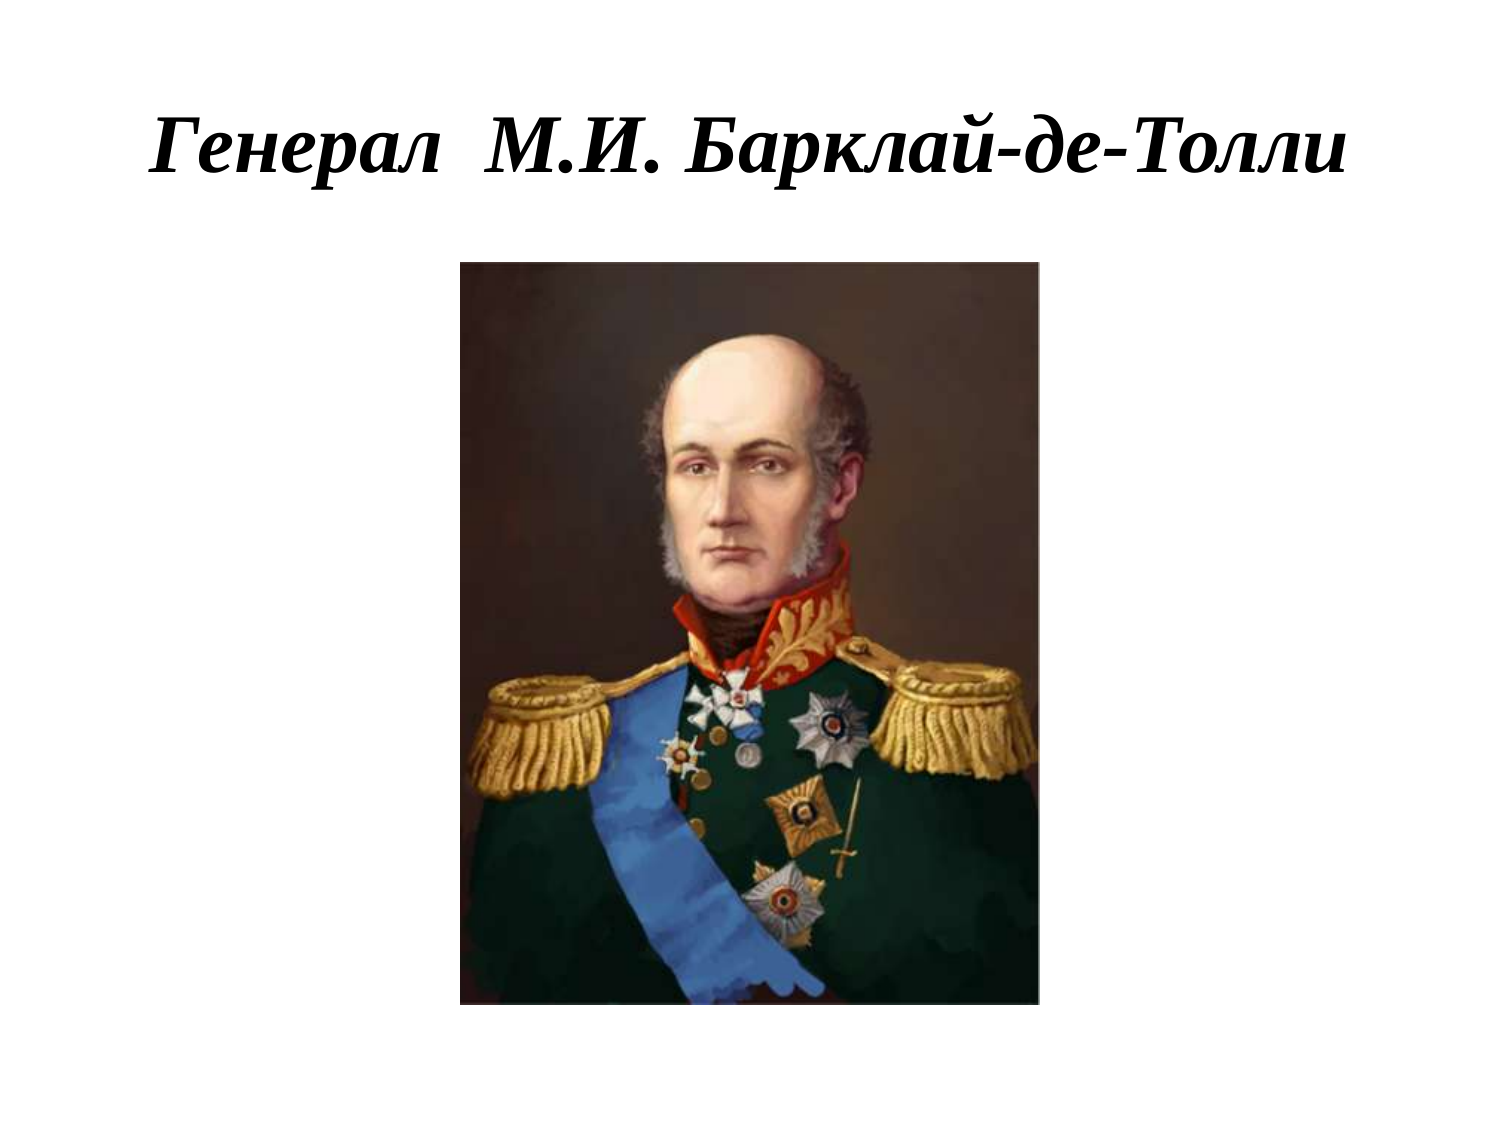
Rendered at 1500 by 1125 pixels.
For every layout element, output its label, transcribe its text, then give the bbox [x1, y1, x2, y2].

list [460, 262, 1040, 1006]
title Генерал М.И. Барклай-де-Толли [75, 45, 1425, 233]
